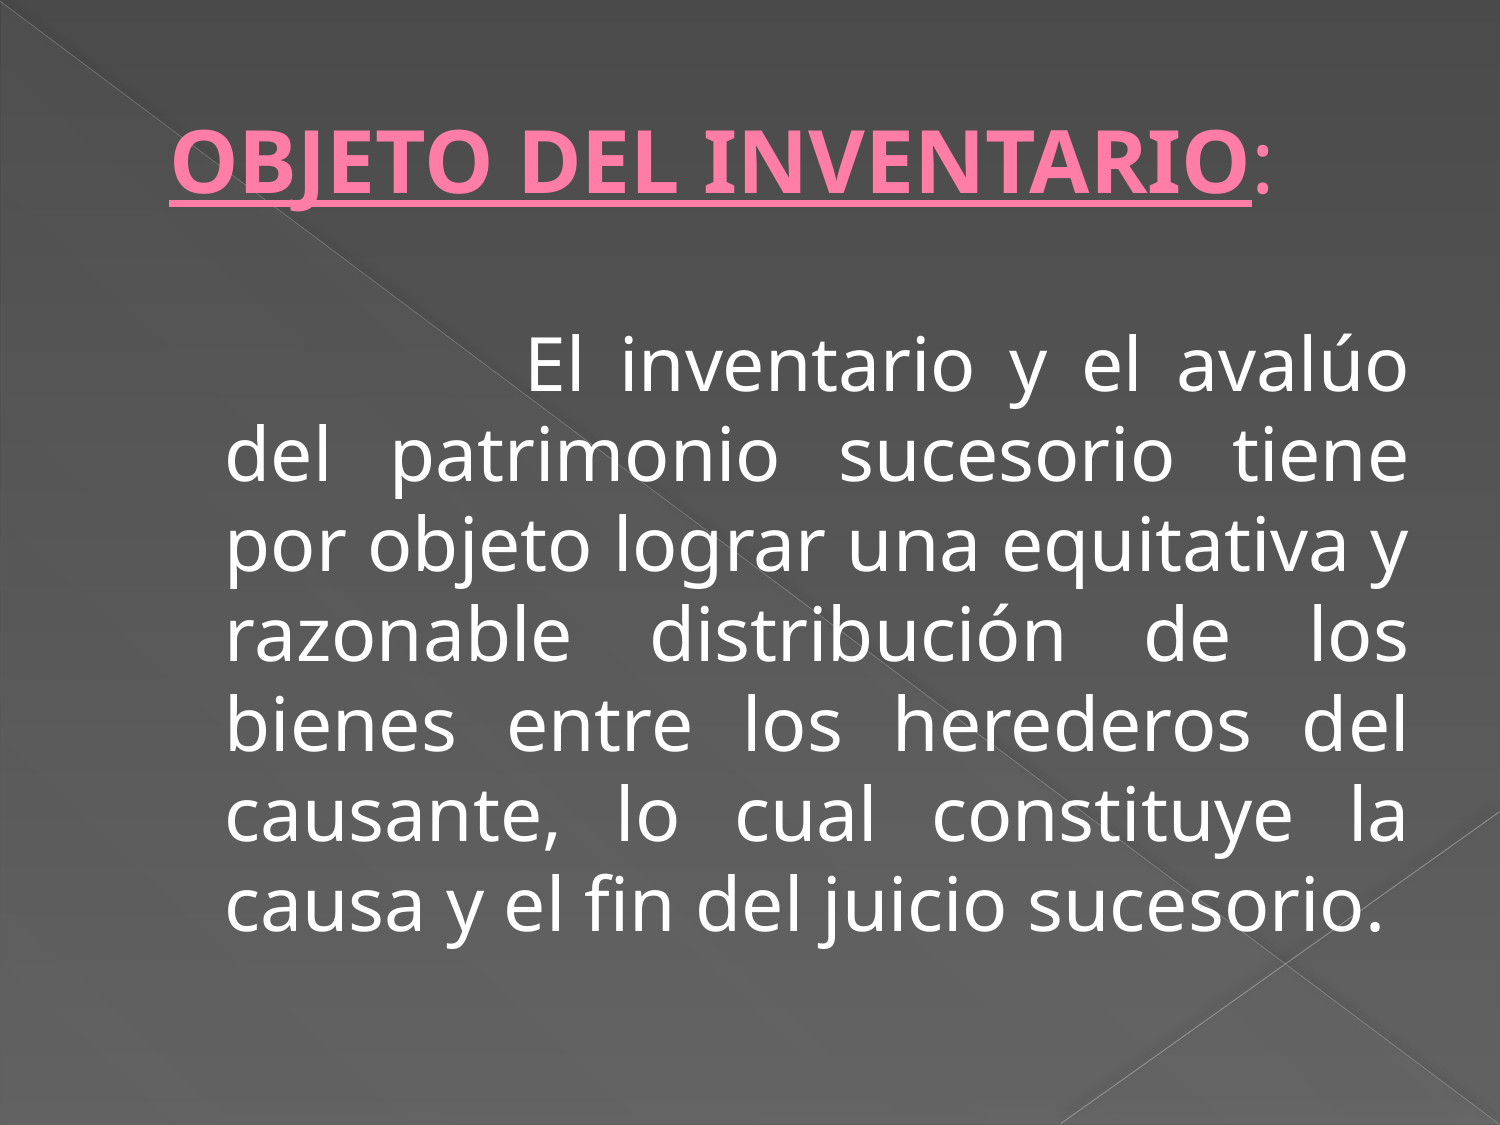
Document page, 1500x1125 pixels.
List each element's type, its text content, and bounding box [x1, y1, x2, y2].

list El inventario y el avalúo del patrimonio sucesorio tiene por objeto lograr una equitativa y razonable distribución de los bienes entre los herederos del causante, lo cual constituye la causa y el fin del juicio sucesorio. [75, 308, 1425, 1059]
title OBJETO DEL INVENTARIO: [75, 43, 1425, 274]
